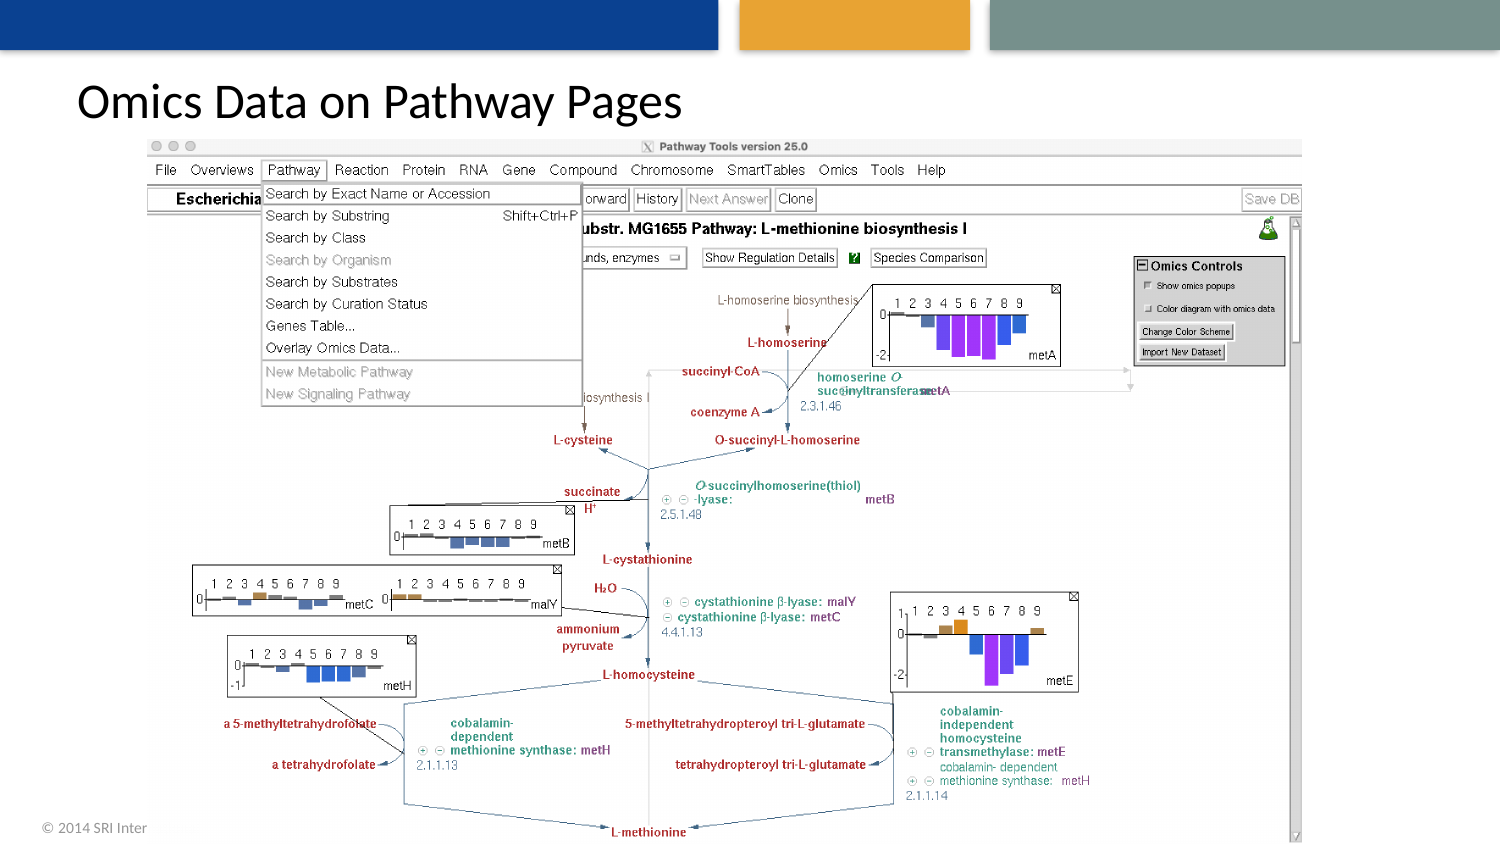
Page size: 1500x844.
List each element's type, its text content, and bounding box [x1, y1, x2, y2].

picture [146, 138, 1303, 844]
title Omics Data on Pathway Pages [62, 33, 1413, 175]
